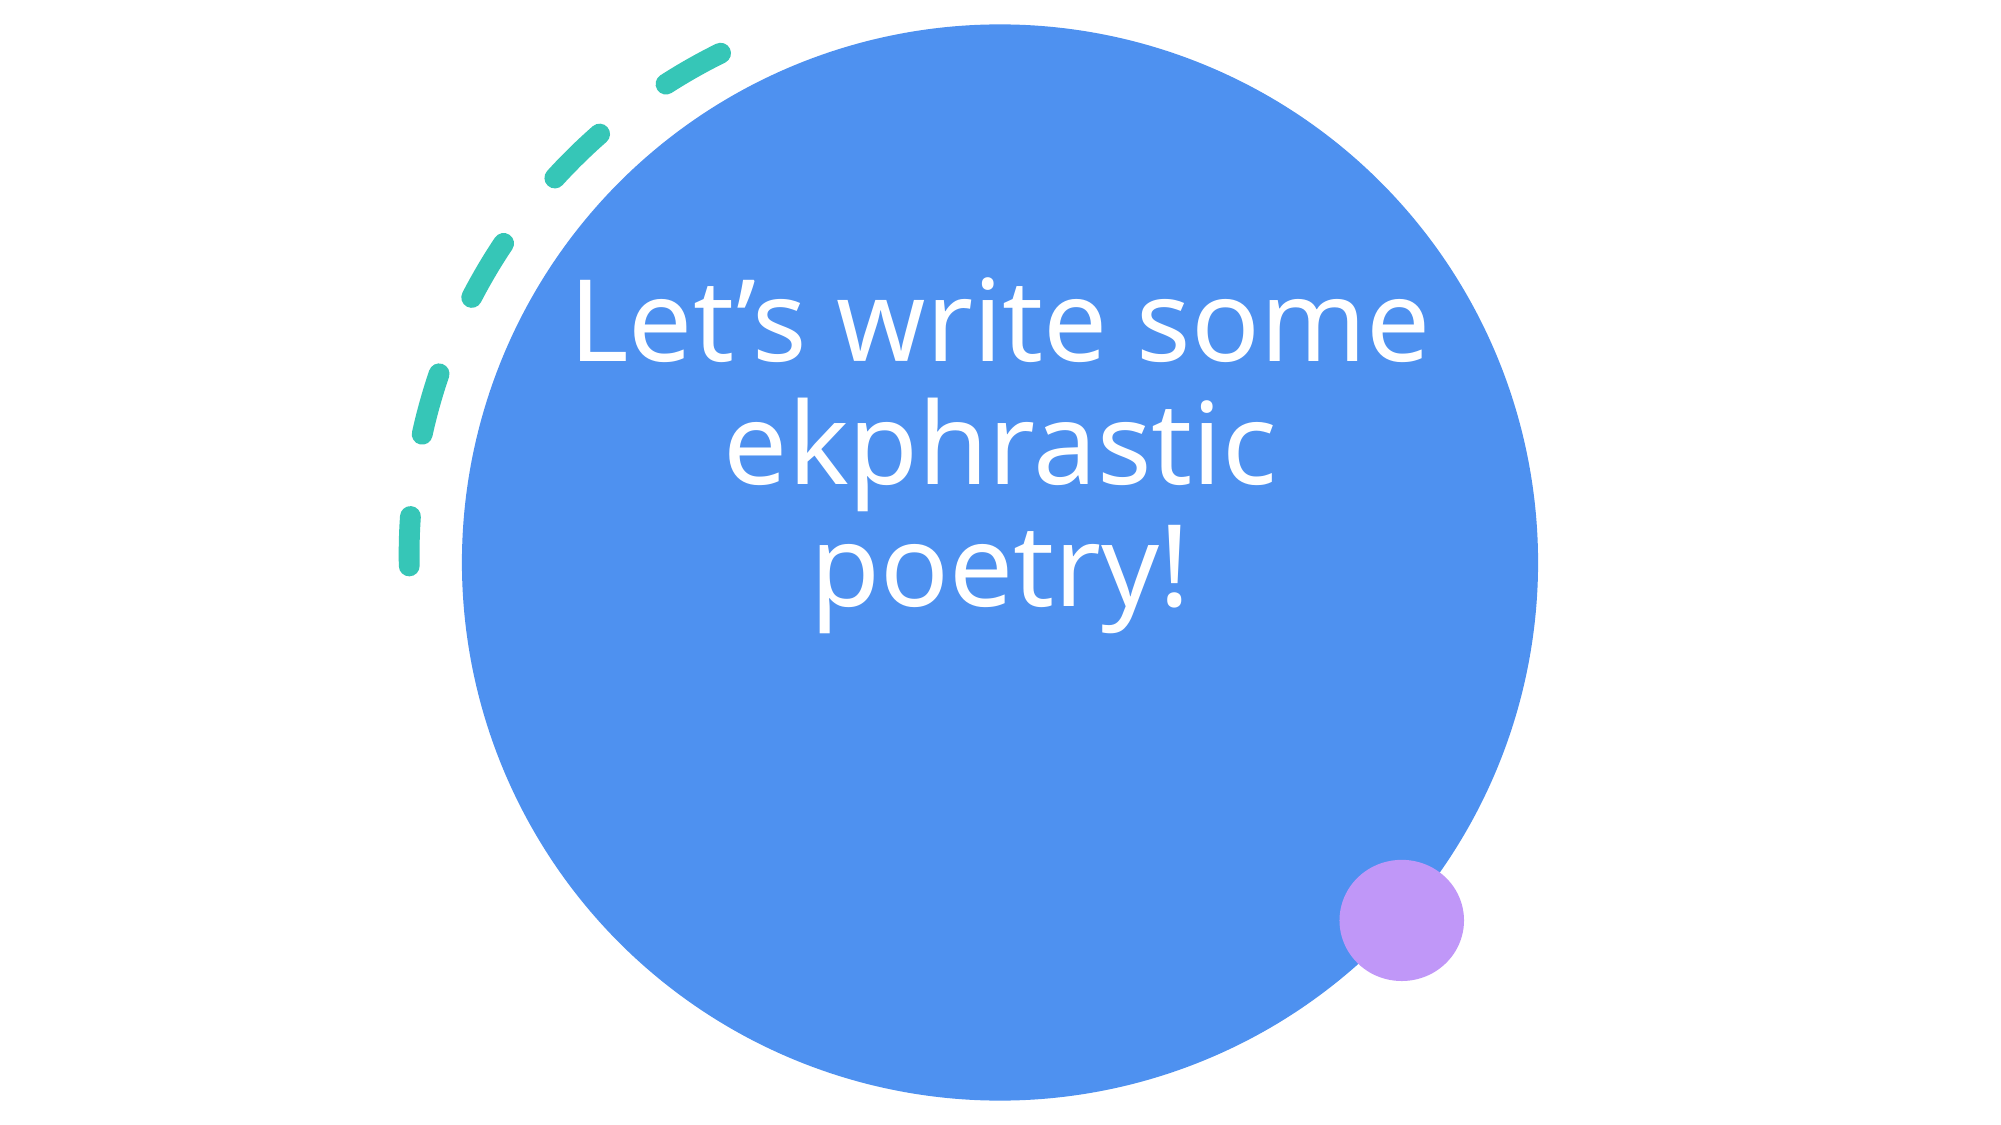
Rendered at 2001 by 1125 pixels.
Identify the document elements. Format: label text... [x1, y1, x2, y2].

title Let’s write some ekphrastic poetry! [544, 226, 1457, 639]
